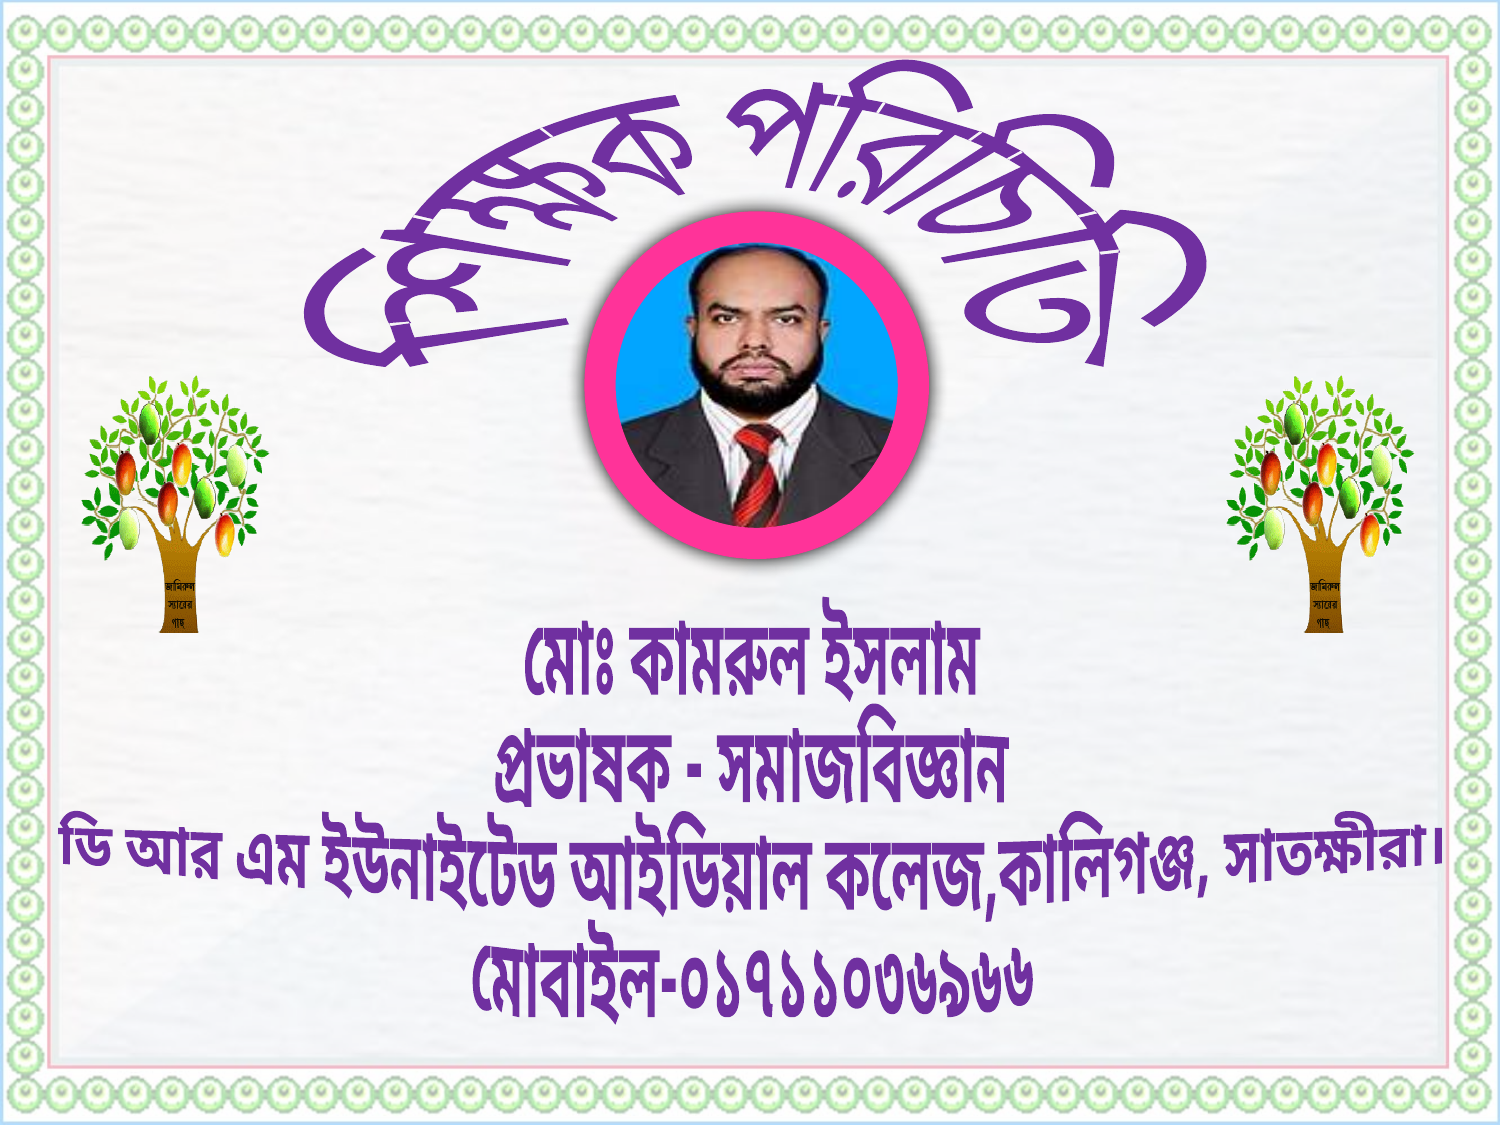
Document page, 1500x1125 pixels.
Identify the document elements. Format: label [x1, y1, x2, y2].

picture [46, 356, 303, 633]
picture [1191, 356, 1447, 633]
picture [599, 226, 914, 544]
